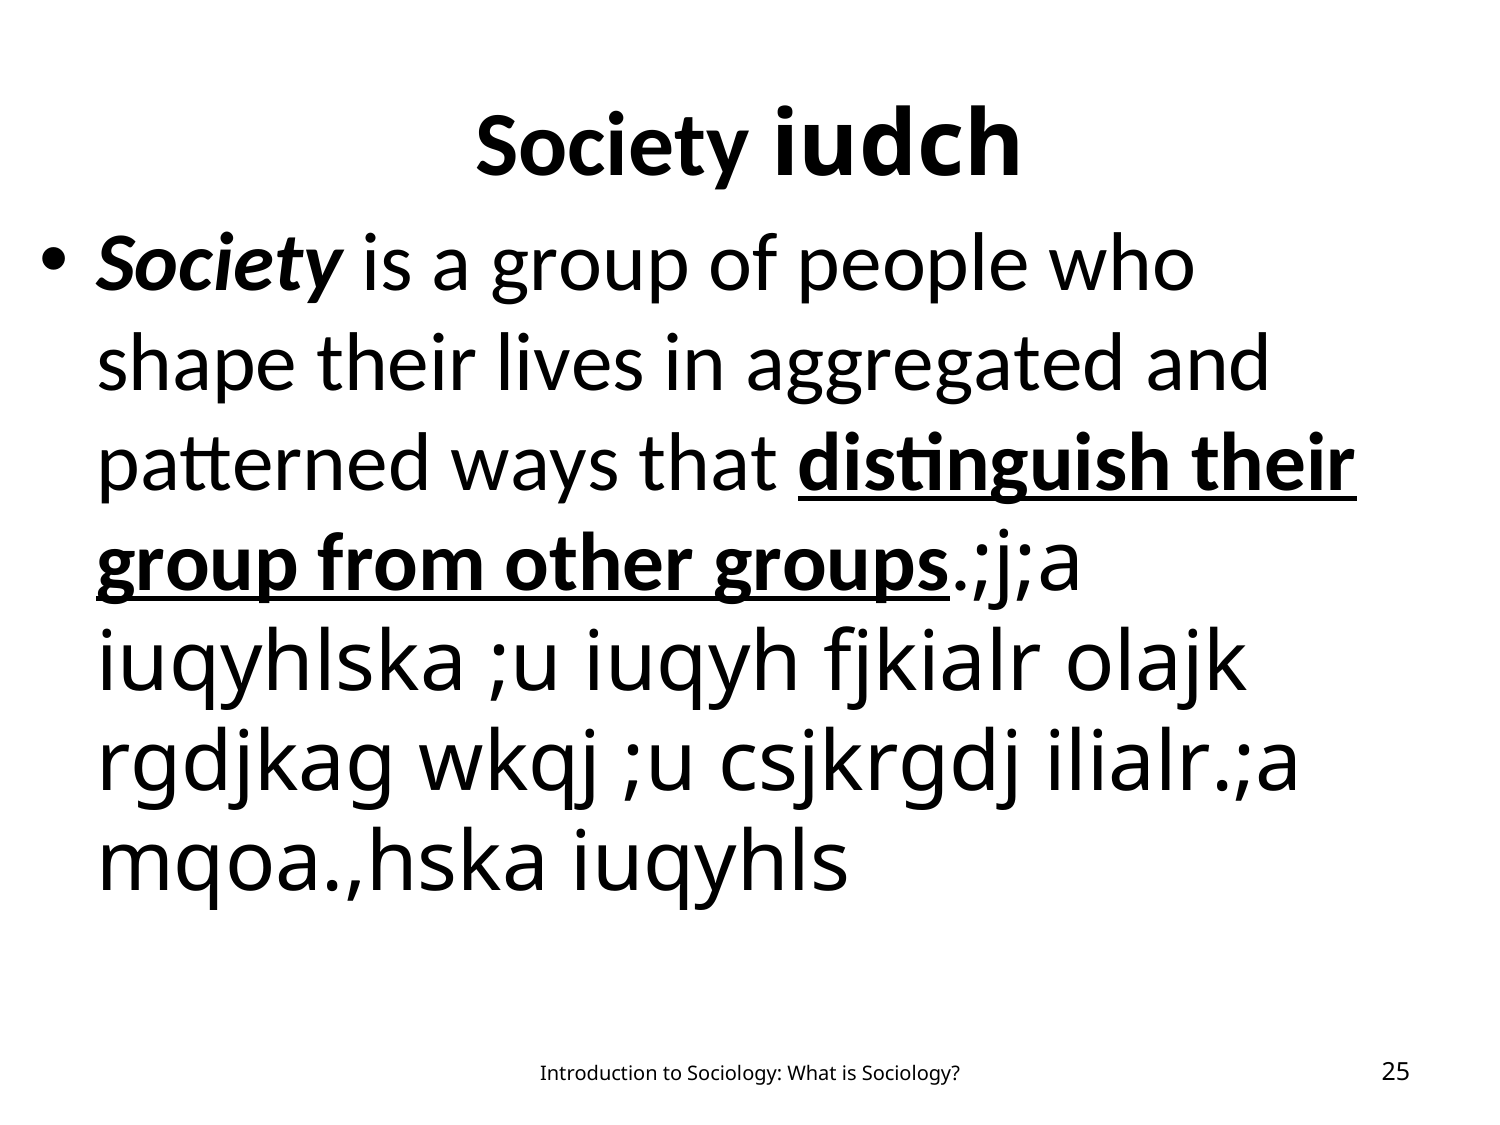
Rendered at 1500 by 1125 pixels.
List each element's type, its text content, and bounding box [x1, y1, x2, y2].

text_box Introduction to Sociology: What is Sociology? [512, 1042, 988, 1103]
text_box <number> [1074, 1042, 1425, 1103]
list Society is a group of people who shape their lives in aggregated and patterned ways that distinguish their group from other groups.;j;a iuqyhlska ;u iuqyh fjkialr olajk rgdjkag wkqj ;u csjkrgdj ilialr.;a mqoa.,hska iuqyhls [24, 200, 1425, 1005]
title Society iudch [75, 45, 1425, 200]
